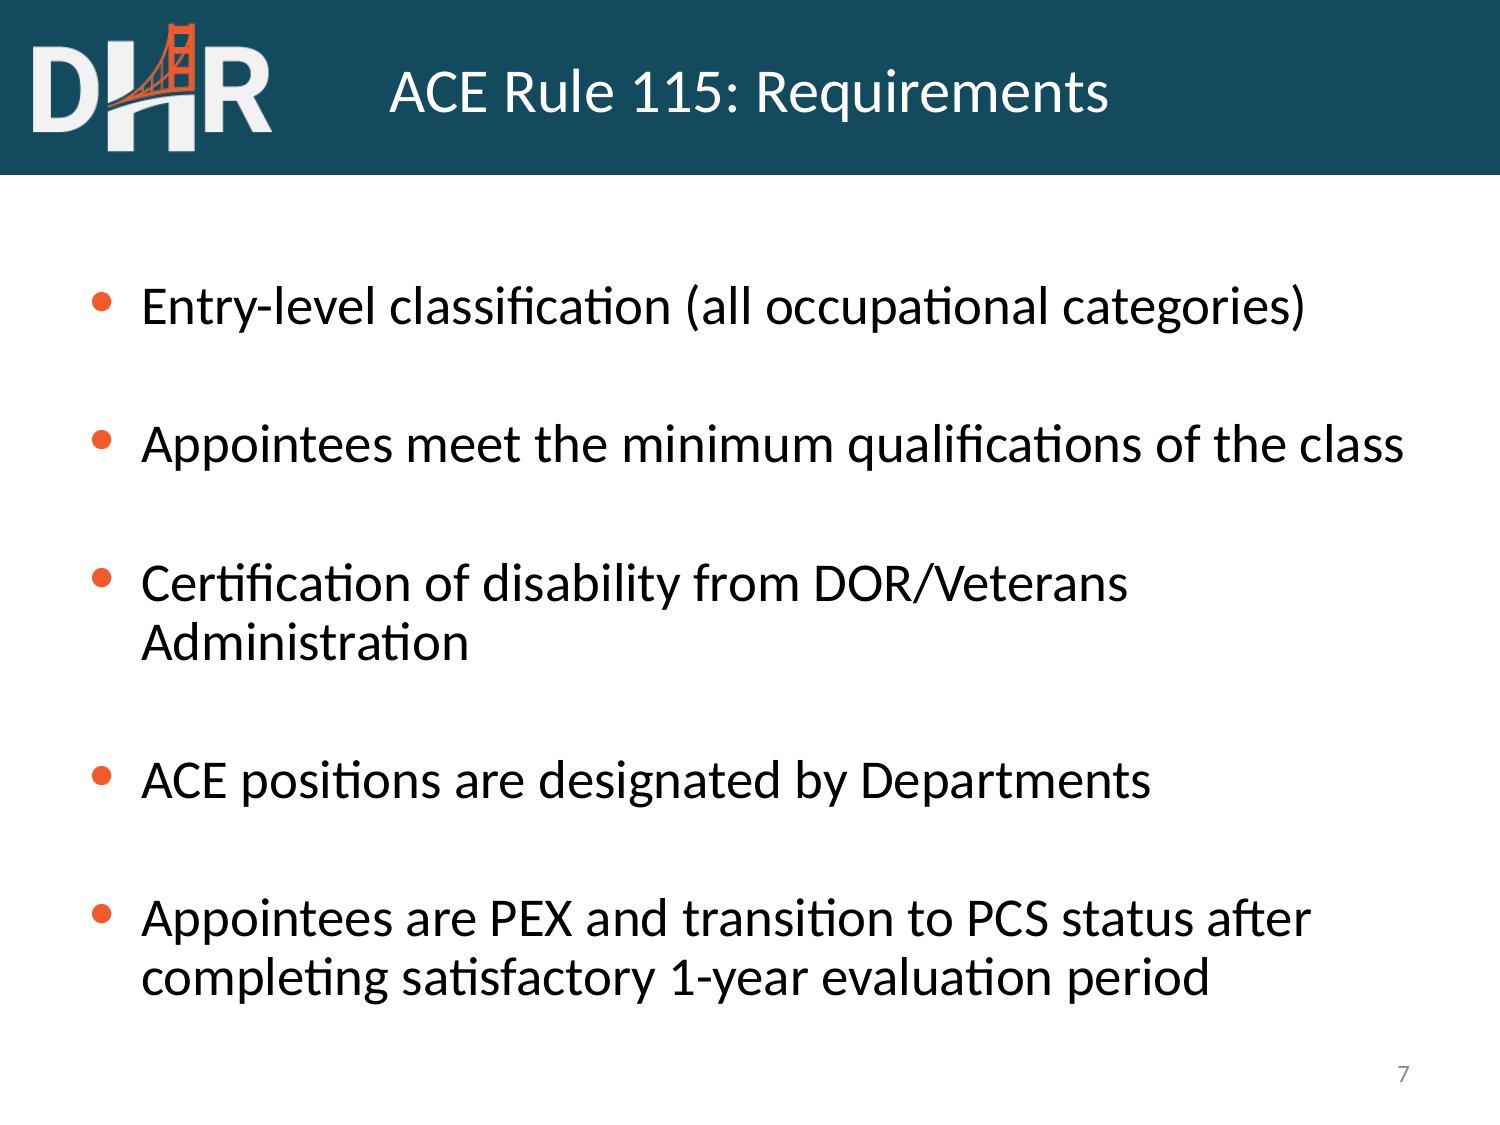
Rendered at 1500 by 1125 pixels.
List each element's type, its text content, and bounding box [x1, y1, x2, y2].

text_box 7 [1074, 1042, 1425, 1103]
title ACE Rule 115: Requirements [225, 22, 1275, 153]
picture [32, 0, 273, 208]
list Entry-level classification (all occupational categories) Appointees meet the minimum qualifications of the class Certification of disability from DOR/Veterans Administration ACE positions are designated by Departments Appointees are PEX and transition to PCS status after completing satisfactory 1-year evaluation period [73, 269, 1427, 1043]
